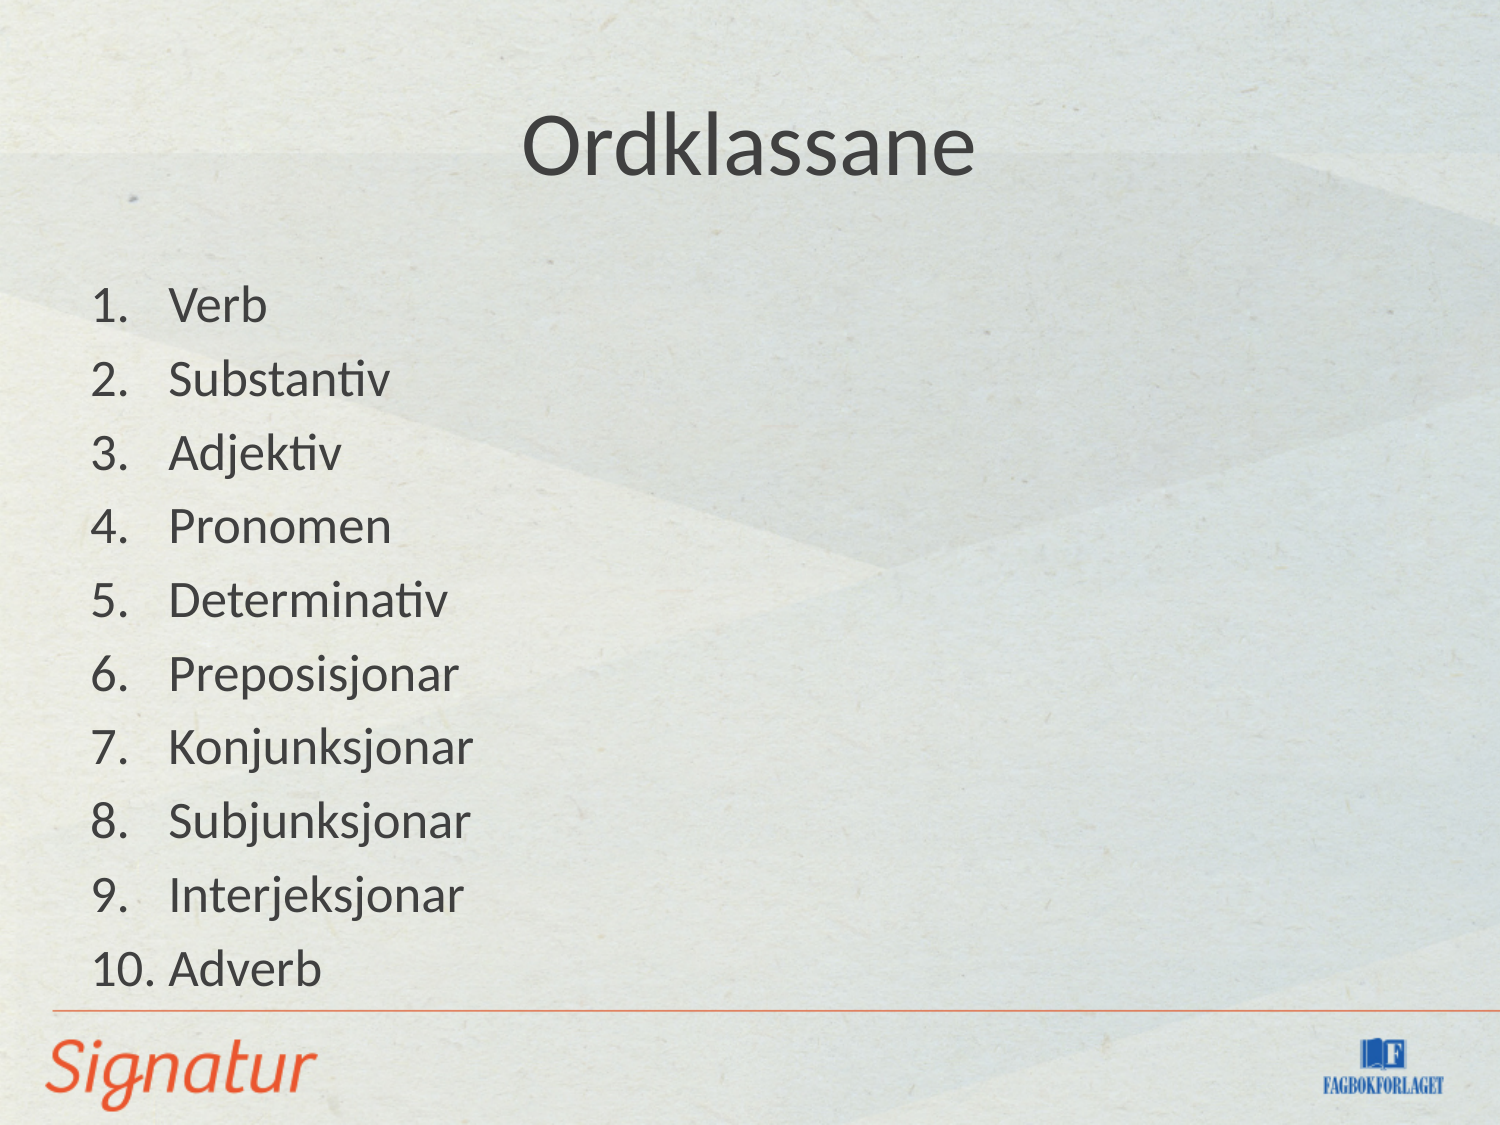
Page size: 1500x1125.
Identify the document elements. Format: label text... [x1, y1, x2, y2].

picture [0, 0, 1500, 1125]
list Verb Substantiv Adjektiv Pronomen Determinativ Preposisjonar Konjunksjonar Subjunksjonar Interjeksjonar Adverb [75, 262, 1425, 1005]
title Ordklassane [75, 45, 1425, 233]
